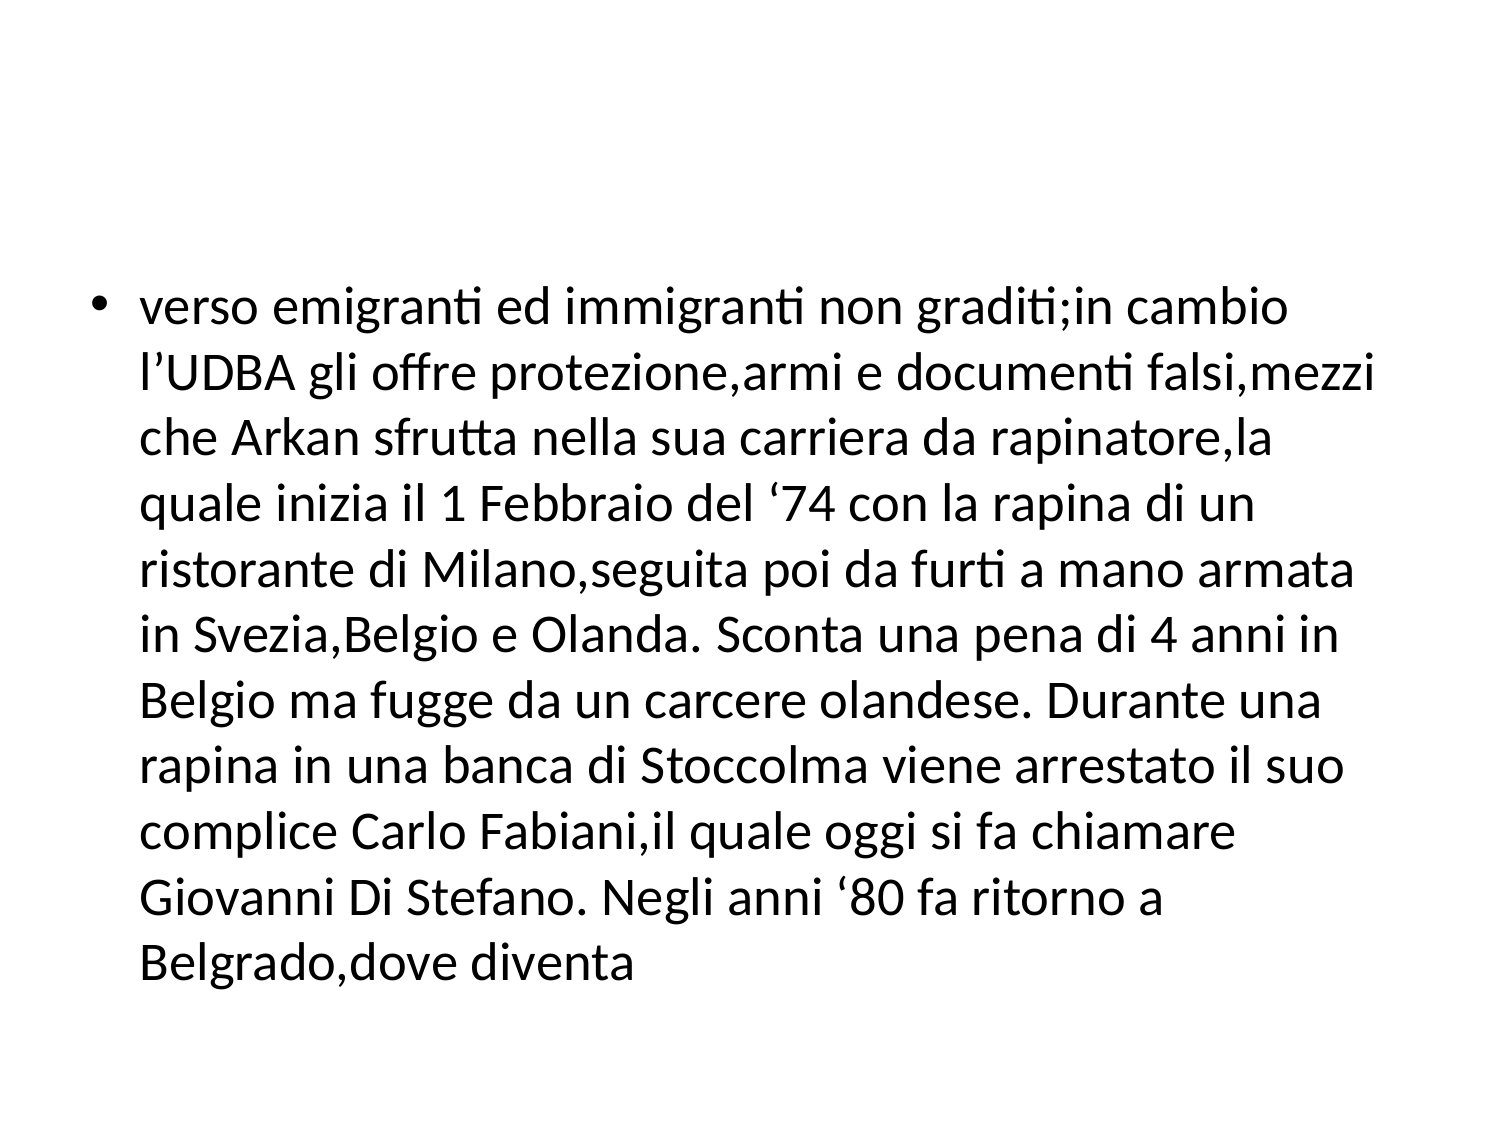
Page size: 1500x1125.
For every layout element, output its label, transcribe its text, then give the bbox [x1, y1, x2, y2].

list verso emigranti ed immigranti non graditi;in cambio l’UDBA gli offre protezione,armi e documenti falsi,mezzi che Arkan sfrutta nella sua carriera da rapinatore,la quale inizia il 1 Febbraio del ‘74 con la rapina di un ristorante di Milano,seguita poi da furti a mano armata in Svezia,Belgio e Olanda. Sconta una pena di 4 anni in Belgio ma fugge da un carcere olandese. Durante una rapina in una banca di Stoccolma viene arrestato il suo complice Carlo Fabiani,il quale oggi si fa chiamare Giovanni Di Stefano. Negli anni ‘80 fa ritorno a Belgrado,dove diventa [75, 262, 1425, 1005]
